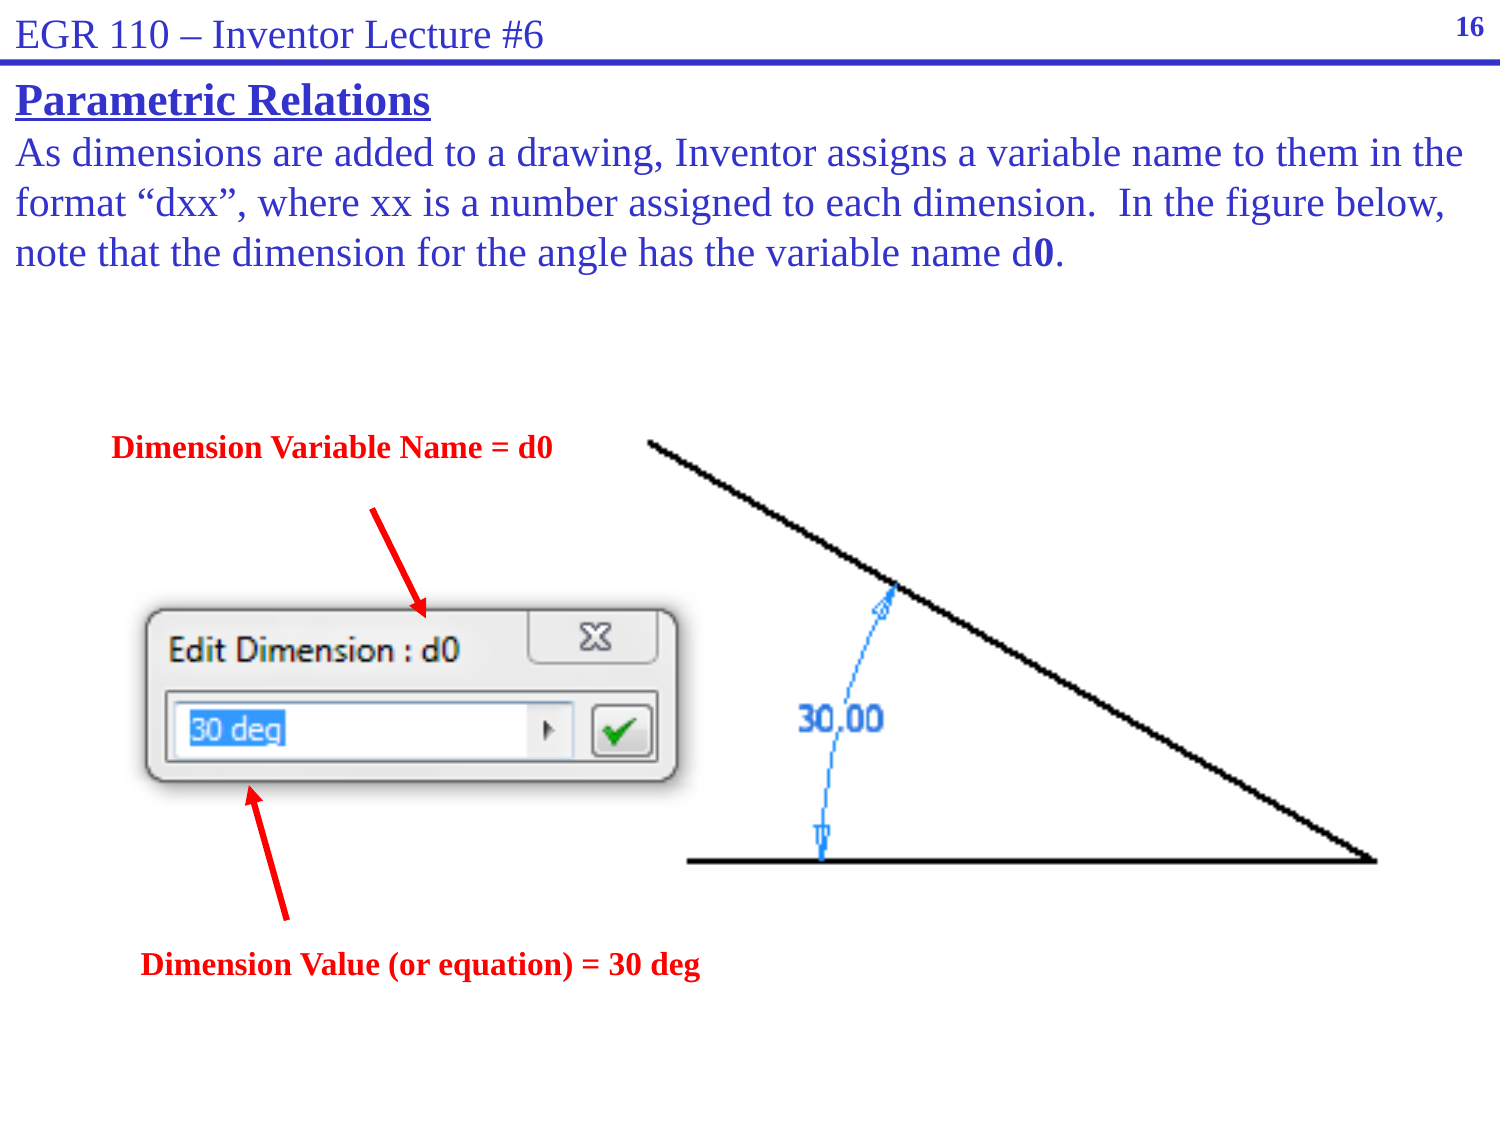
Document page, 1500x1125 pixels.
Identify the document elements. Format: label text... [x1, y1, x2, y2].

text_box EGR 110 – Inventor Lecture #6 [0, 0, 1188, 62]
text_box Parametric Relations As dimensions are added to a drawing, Inventor assigns a variable name to them in the format “dxx”, where xx is a number assigned to each dimension. In the figure below, note that the dimension for the angle has the variable name d0. [0, 62, 1500, 283]
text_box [59, 379, 1454, 996]
slide_number 16 [1420, 0, 1500, 62]
